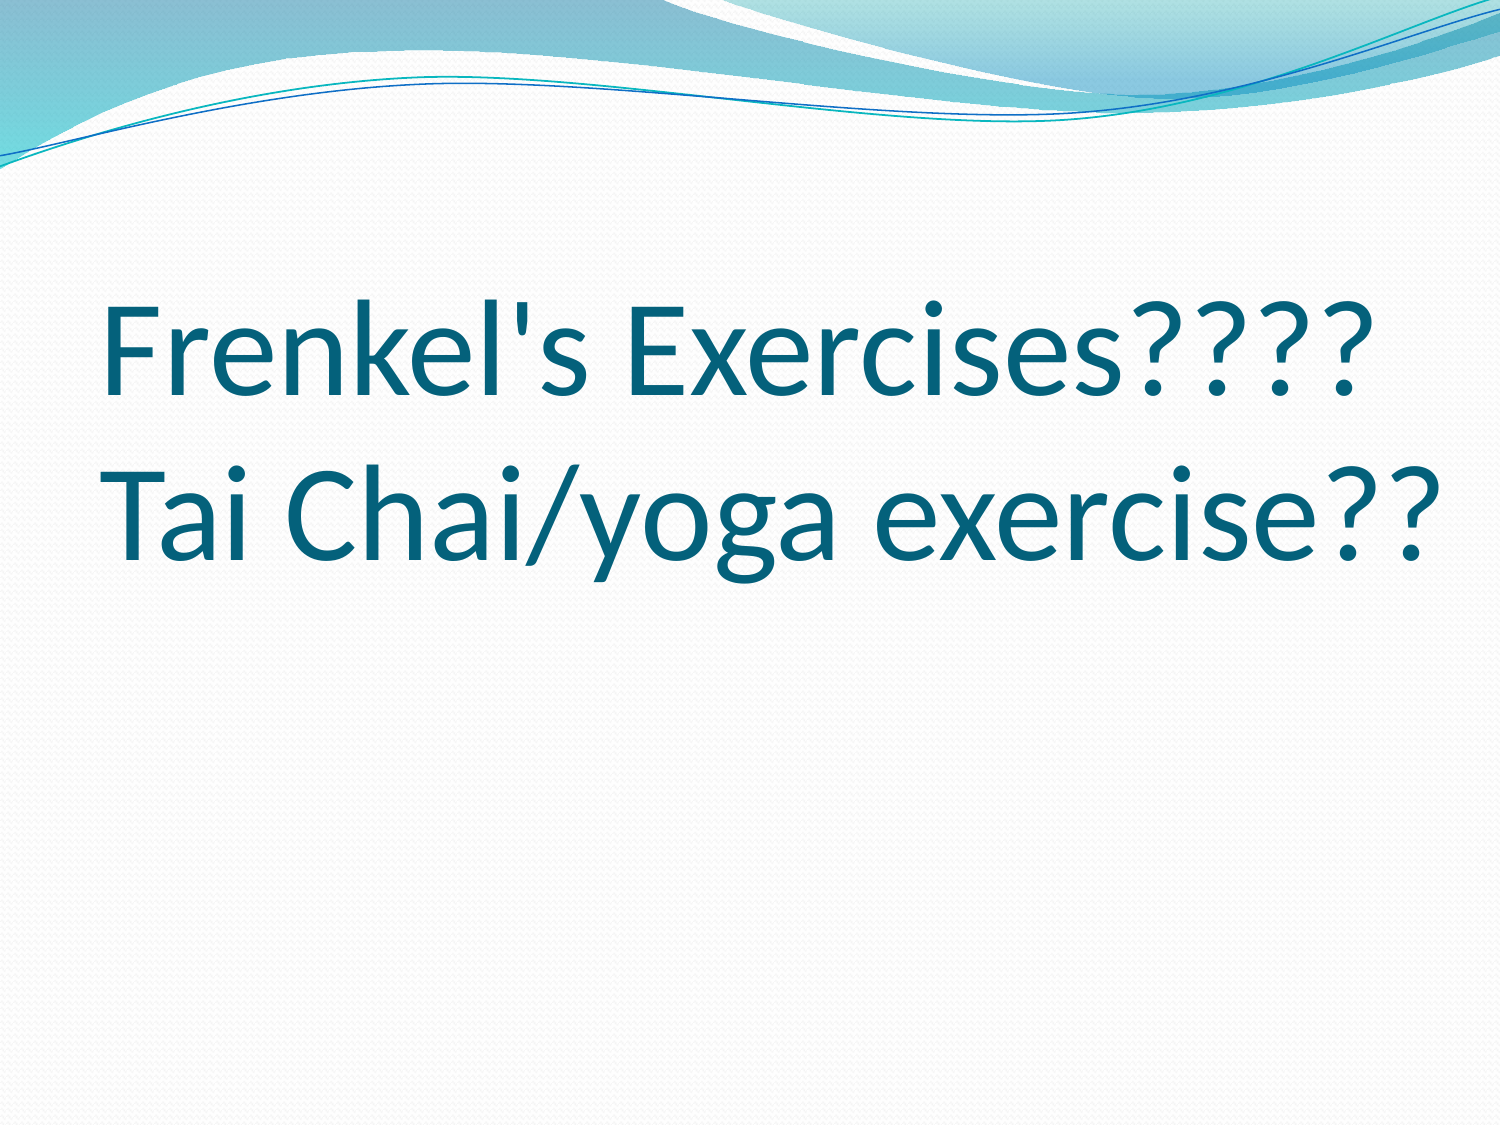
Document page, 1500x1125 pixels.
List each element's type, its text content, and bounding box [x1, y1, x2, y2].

title Frenkel's Exercises???? Tai Chai/yoga exercise?? [99, 99, 1450, 588]
